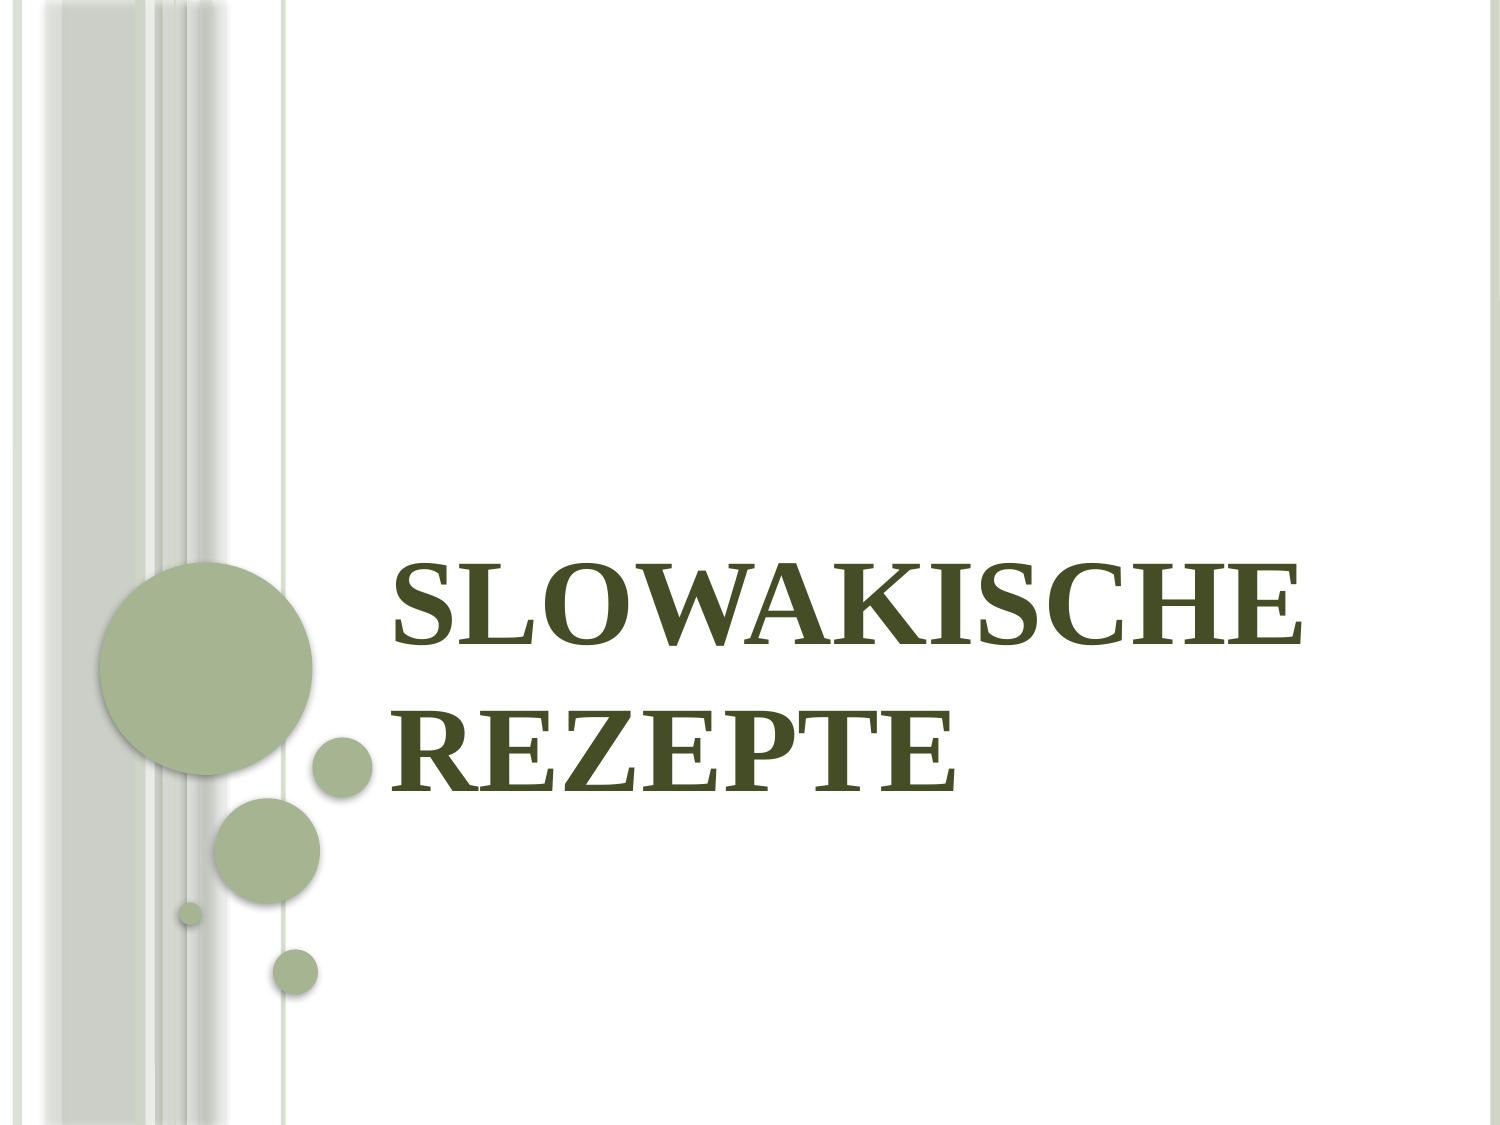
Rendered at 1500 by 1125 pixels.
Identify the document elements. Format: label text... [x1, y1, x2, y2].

title Slowakische Rezepte [375, 512, 1388, 824]
